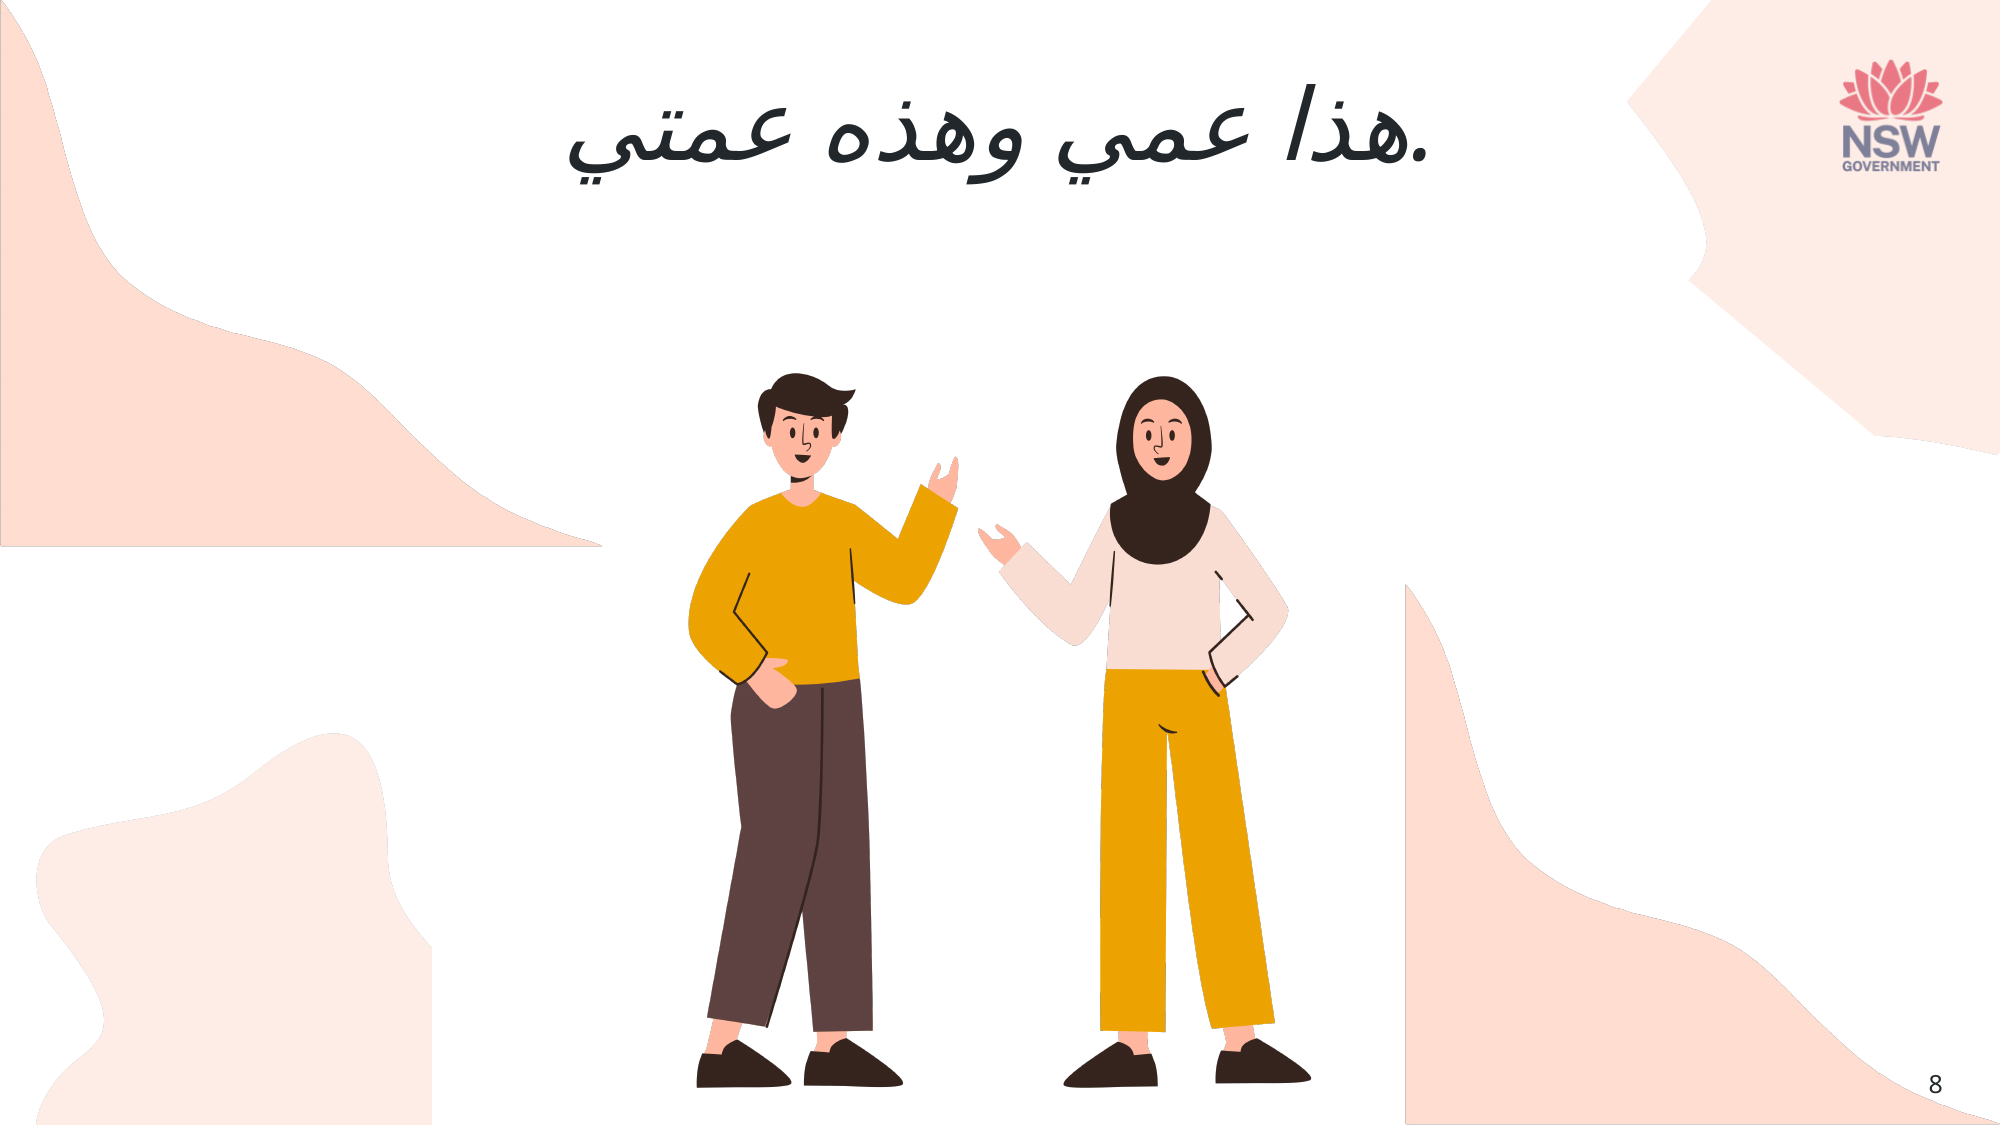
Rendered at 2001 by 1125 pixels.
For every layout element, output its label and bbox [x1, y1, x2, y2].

text_box [0, 0, 2000, 1125]
